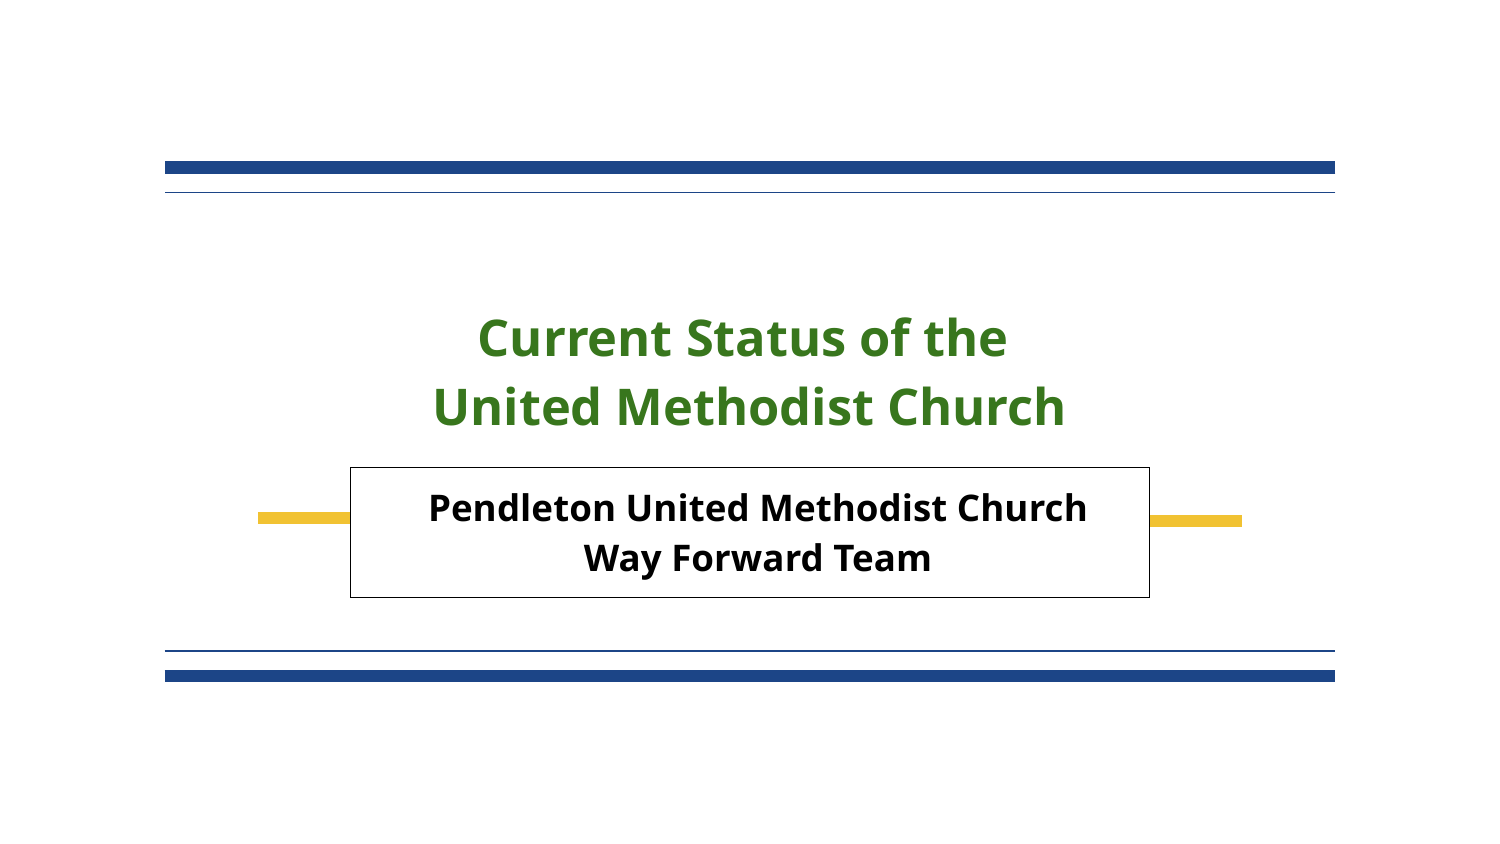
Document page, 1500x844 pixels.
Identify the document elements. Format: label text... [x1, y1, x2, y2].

subtitle Pendleton United Methodist Church Way Forward Team [350, 467, 1150, 598]
title Current Status of the United Methodist Church [164, 287, 1336, 456]
